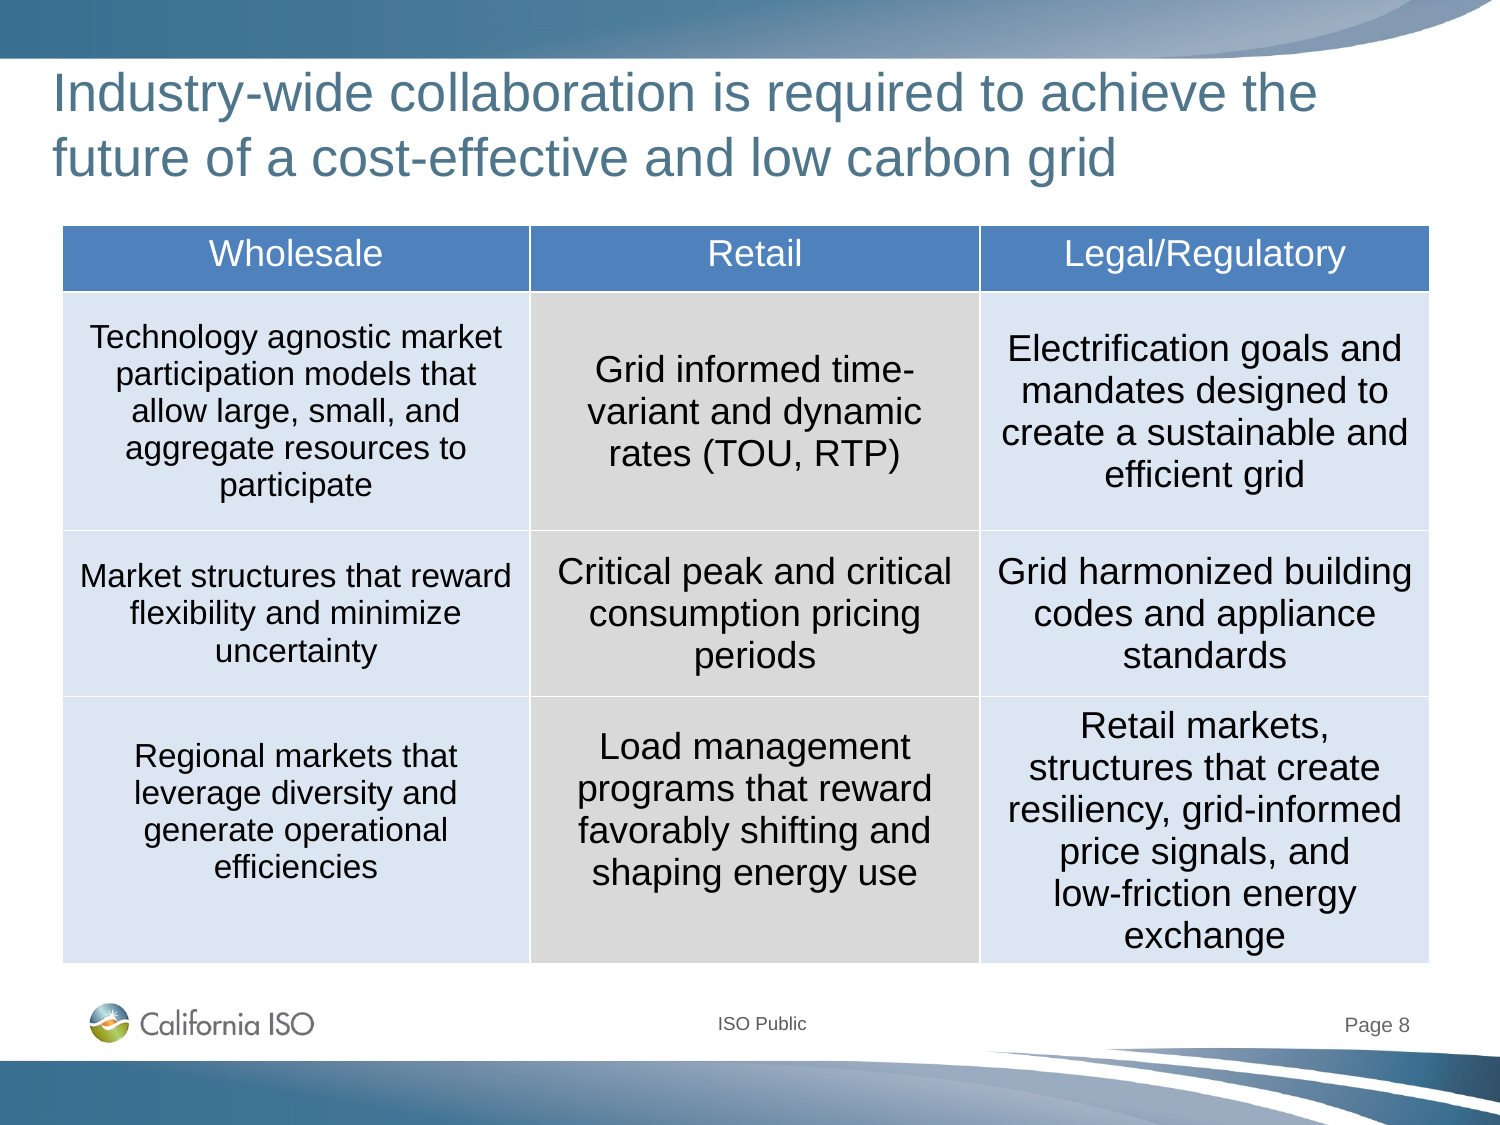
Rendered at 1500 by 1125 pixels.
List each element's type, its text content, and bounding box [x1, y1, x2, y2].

slide_number Page 8 [1074, 1004, 1425, 1064]
table_cell Regional markets that leverage diversity and generate operational efficiencies [63, 697, 529, 963]
table_header Wholesale [63, 226, 529, 291]
table_cell Critical peak and critical consumption pricing periods [531, 531, 979, 696]
picture [0, 997, 1500, 1125]
table_cell Load management programs that reward favorably shifting and shaping energy use [531, 697, 979, 848]
table_header Legal/Regulatory [981, 226, 1429, 291]
title Industry-wide collaboration is required to achieve the future of a cost-effective and low carbon grid [37, 50, 1438, 188]
picture [0, 0, 1500, 61]
table_header Retail [531, 226, 979, 291]
table_cell Technology agnostic market participation models that allow large, small, and aggregate resources to participate [63, 293, 529, 530]
table_cell Grid informed time-variant and dynamic rates (TOU, RTP) [531, 293, 979, 530]
table_cell Electrification goals and mandates designed to create a sustainable and efficient grid [981, 293, 1429, 530]
table_cell Grid harmonized building codes and appliance standards [981, 531, 1429, 696]
table_cell Retail markets, structures that create resiliency, grid-informed price signals, and low-friction energy exchange [981, 697, 1429, 963]
table_cell Market structures that reward flexibility and minimize uncertainty [63, 531, 529, 696]
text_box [115, 849, 1360, 1002]
